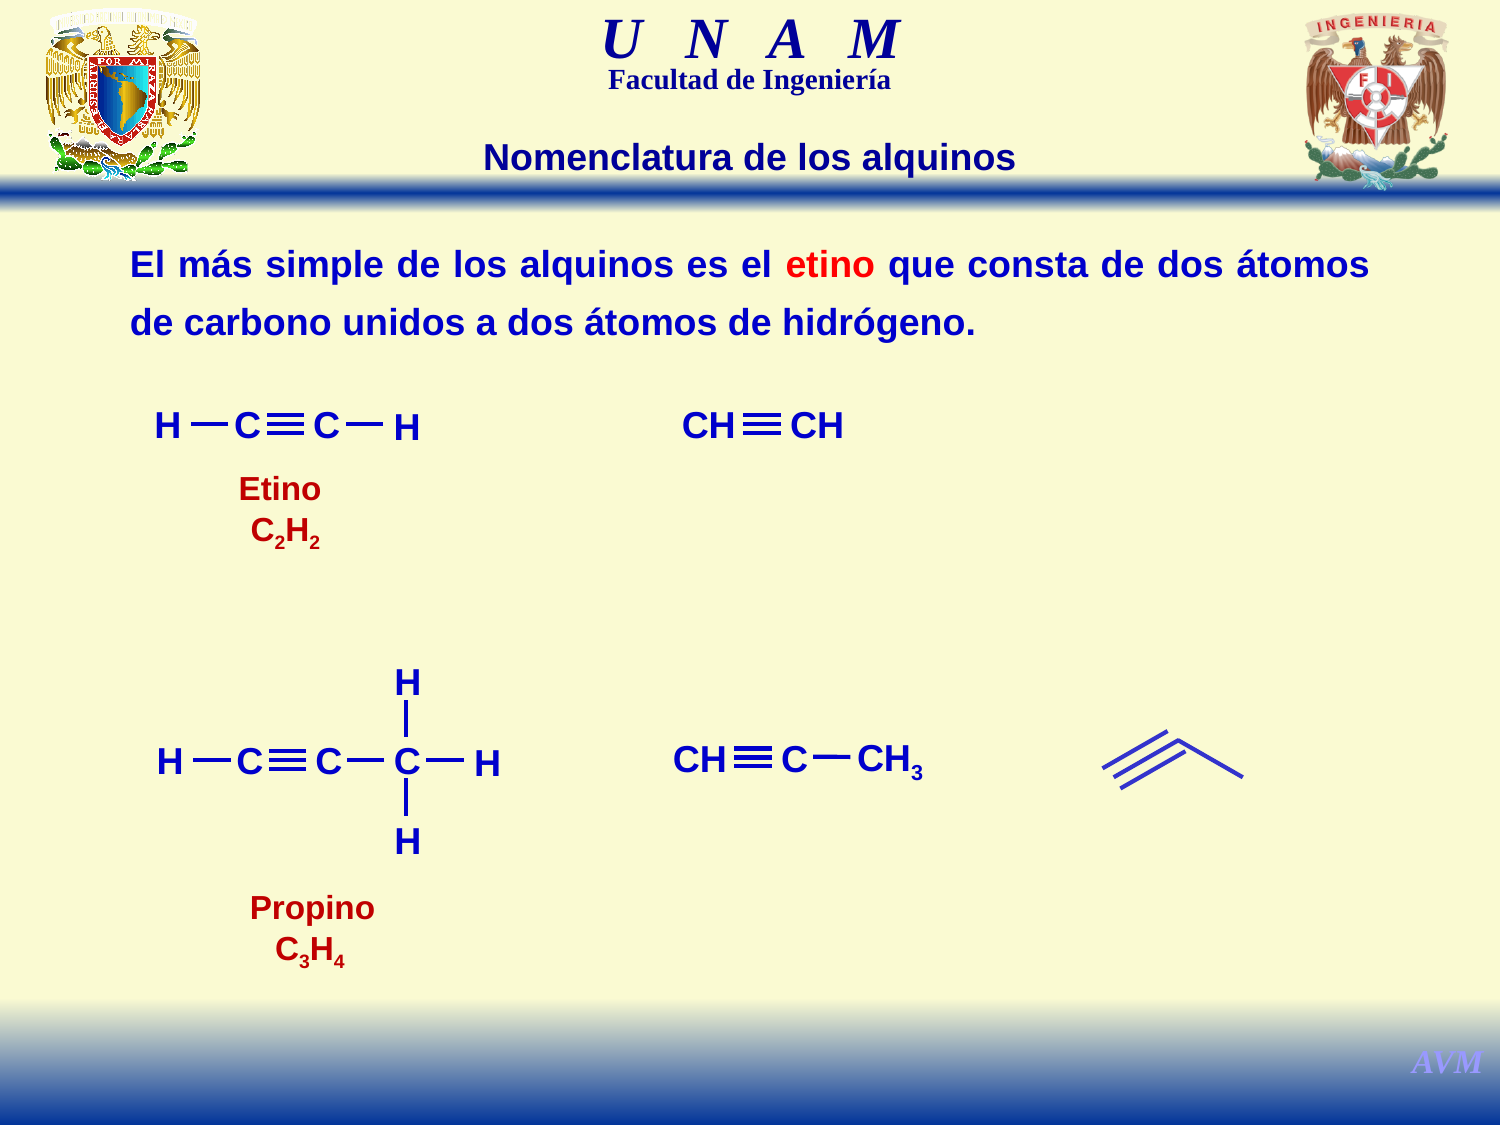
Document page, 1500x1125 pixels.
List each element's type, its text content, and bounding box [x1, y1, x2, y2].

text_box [140, 650, 517, 871]
text_box Propino [234, 878, 391, 934]
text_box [666, 393, 860, 455]
text_box Nomenclatura de los alquinos [468, 125, 1032, 186]
text_box Etino [223, 464, 337, 515]
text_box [657, 726, 940, 788]
picture [46, 8, 200, 181]
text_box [1097, 749, 1248, 771]
text_box C2H2 [235, 501, 335, 562]
text_box El más simple de los alquinos es el etino que consta de dos átomos de carbono unidos a dos átomos de hidrógeno. [115, 218, 1385, 351]
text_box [138, 393, 437, 457]
picture [1299, 5, 1453, 198]
text_box C3H4 [260, 919, 360, 980]
